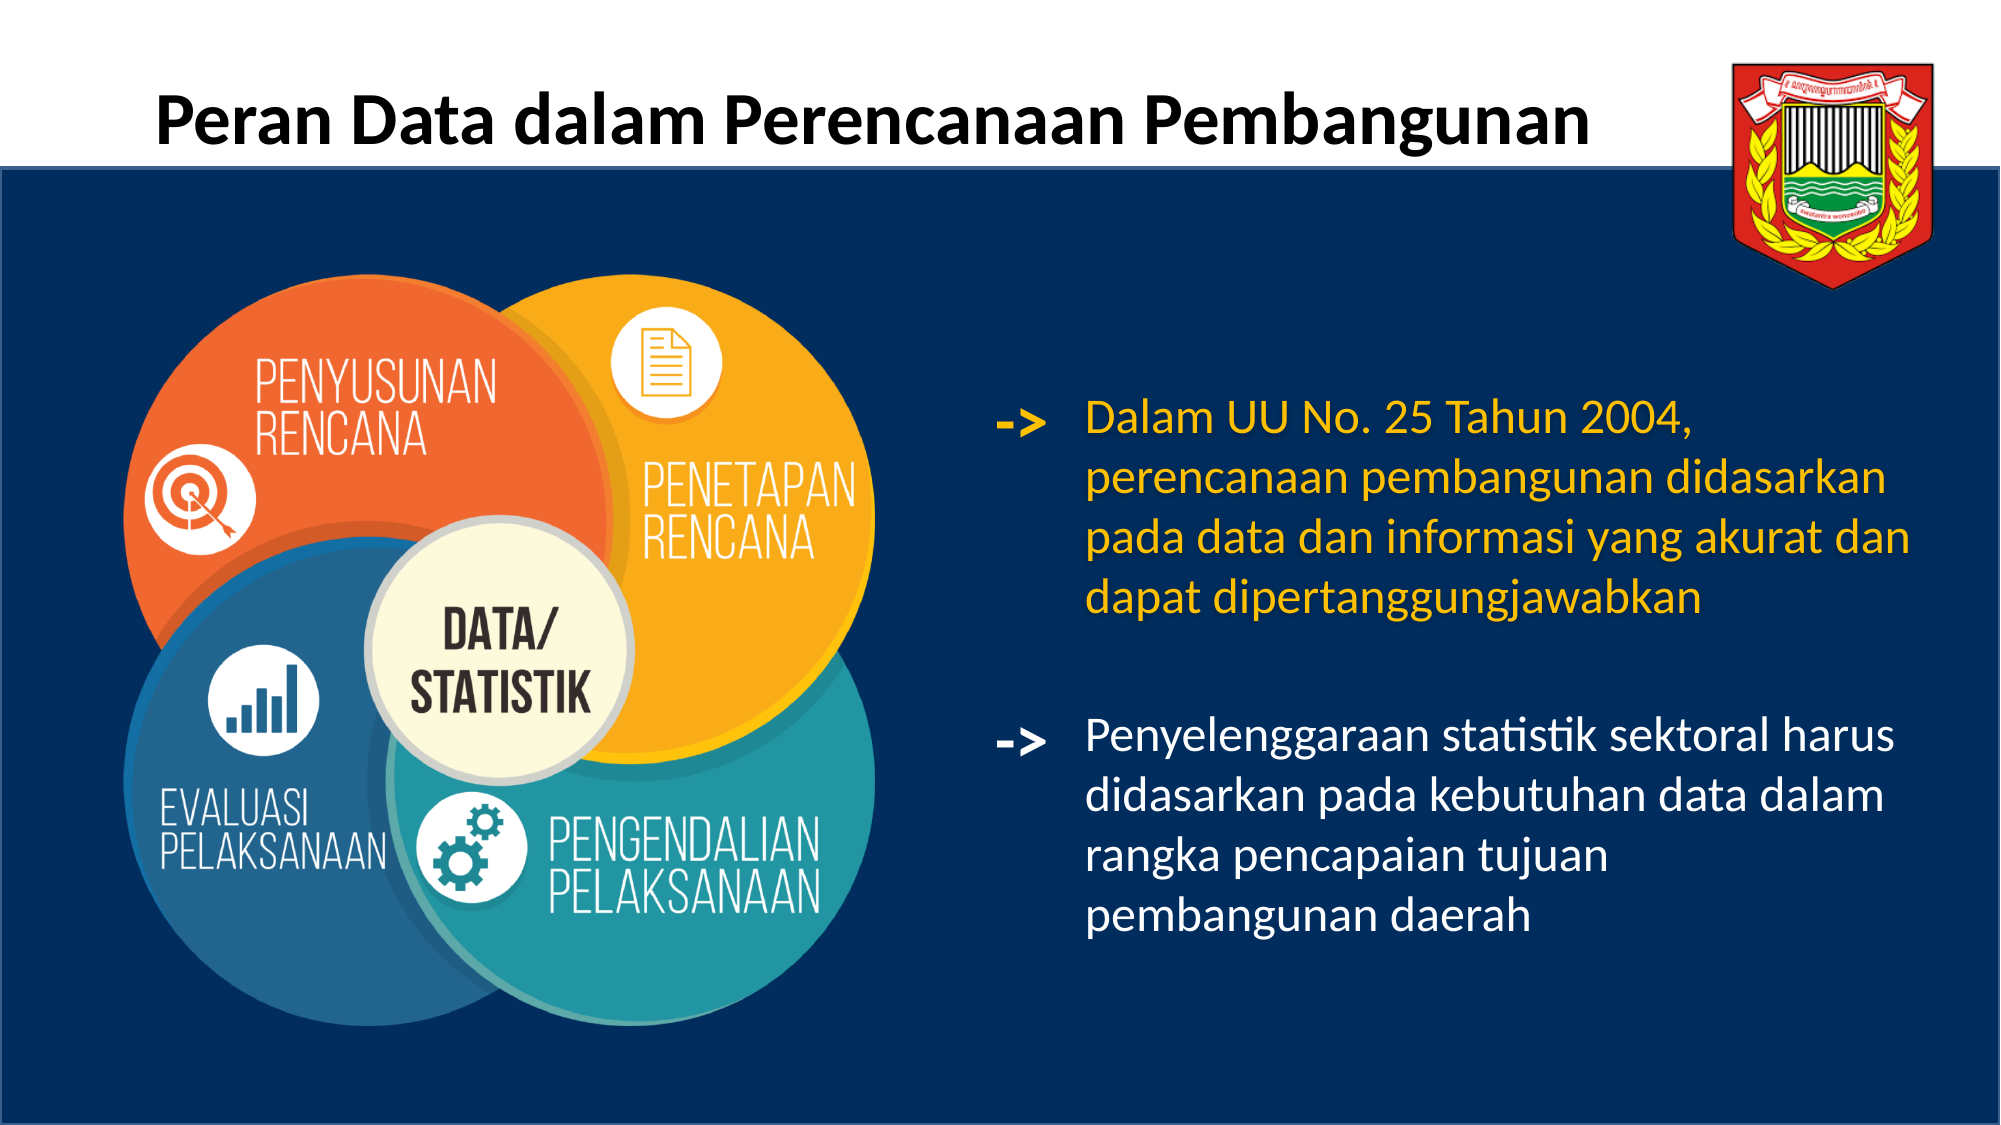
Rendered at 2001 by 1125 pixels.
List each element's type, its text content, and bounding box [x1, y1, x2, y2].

list -> [980, 370, 1070, 449]
text_box Peran Data dalam Perencanaan Pembangunan [140, 61, 1608, 167]
list -> [980, 689, 1070, 768]
picture [123, 274, 875, 1026]
text_box Dalam UU No. 25 Tahun 2004, perencanaan pembangunan didasarkan pada data dan informasi yang akurat dan dapat dipertanggungjawabkan [1069, 376, 1958, 632]
text_box [0, 166, 2000, 1125]
text_box Penyelenggaraan statistik sektoral harus didasarkan pada kebutuhan data dalam rangka pencapaian tujuan pembangunan daerah [1070, 693, 1927, 949]
picture [1665, 58, 2000, 297]
